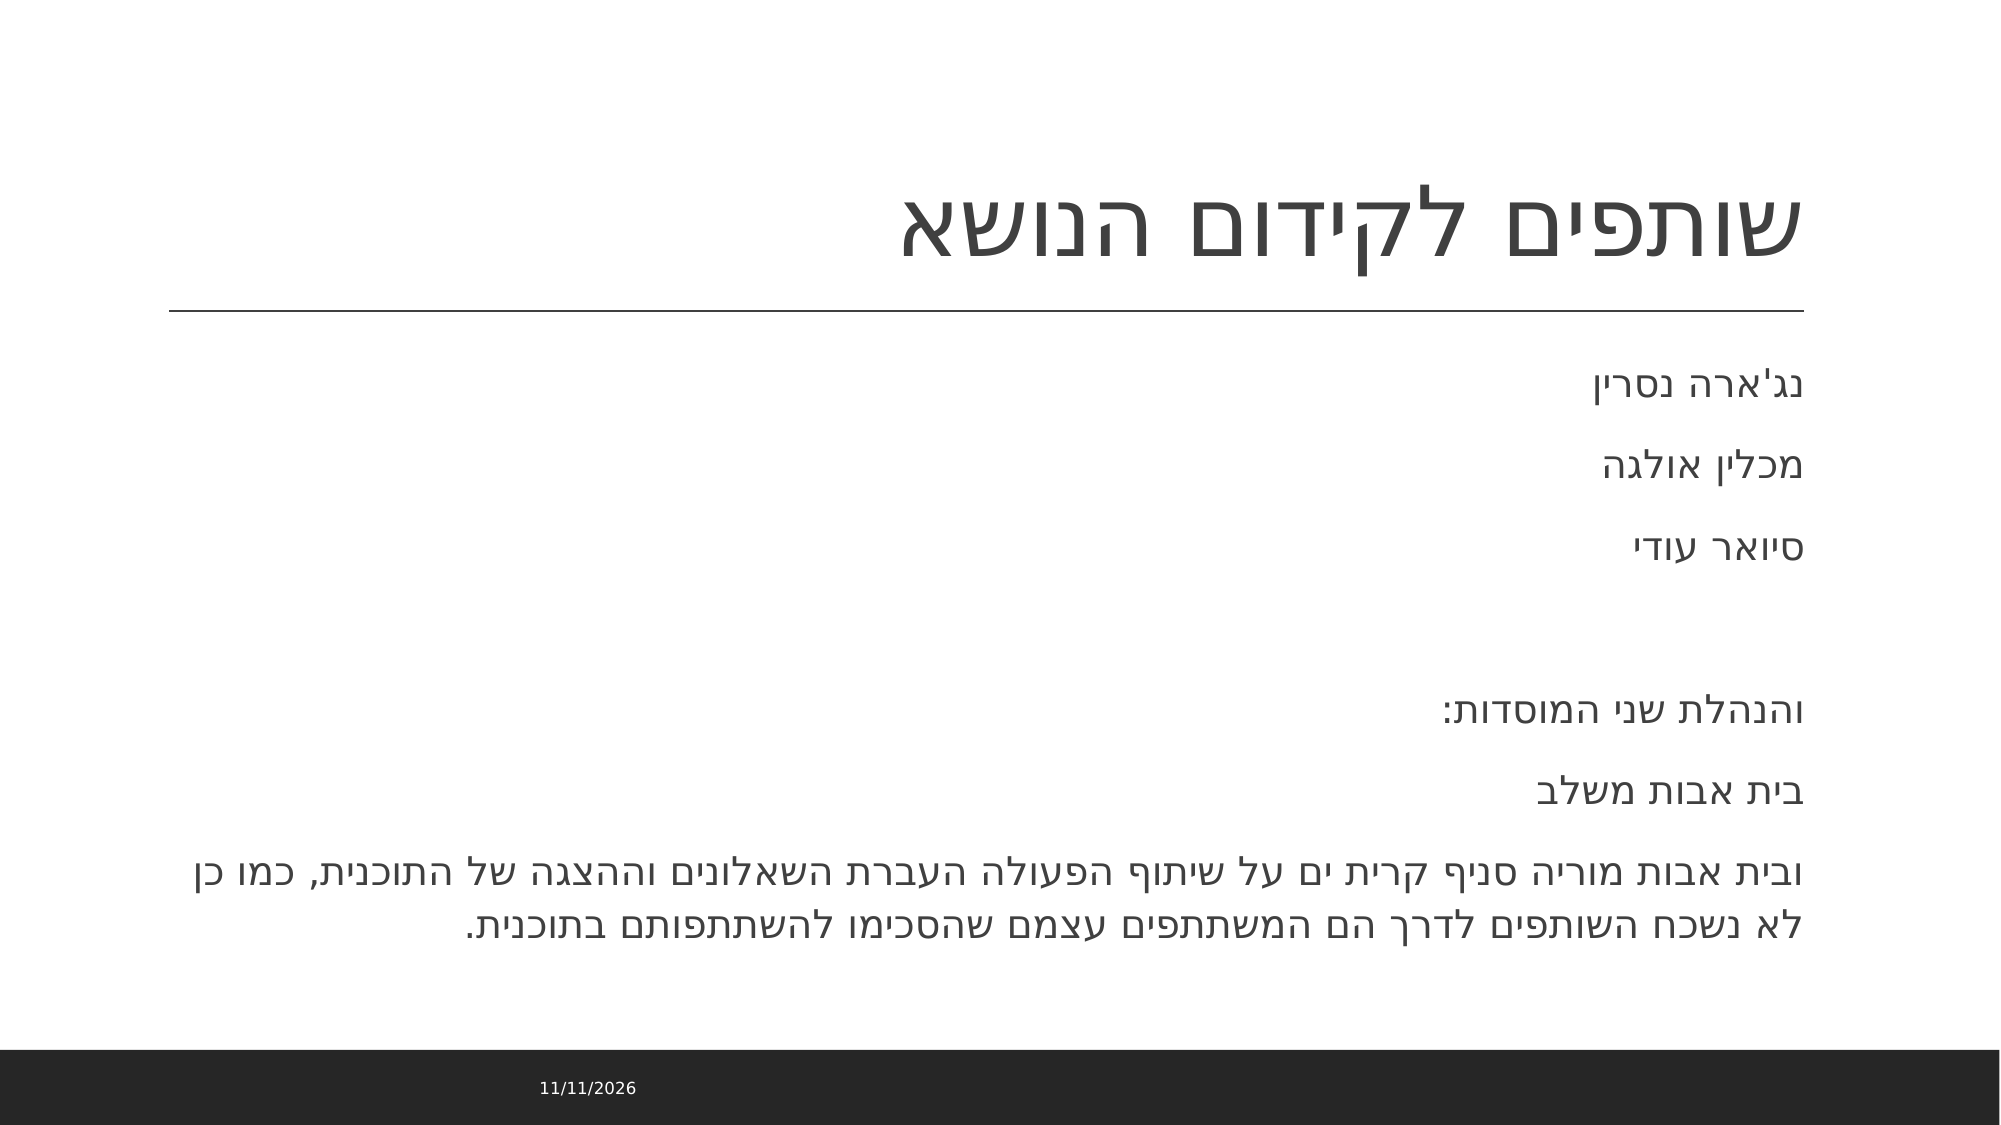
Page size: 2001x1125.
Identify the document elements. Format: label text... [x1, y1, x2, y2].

slide_number ג'/אב/תשפ"ג [227, 1057, 652, 1118]
title שותפים לקידום הנושא [170, 47, 1821, 285]
list נג'ארה נסרין מכלין אולגה סיואר עודי והנהלת שני המוסדות: בית אבות משלב ובית אבות מוריה סניף קרית ים על שיתוף הפעולה העברת השאלונים וההצגה של התוכנית, כמו כן לא נשכח השותפים לדרך הם המשתתפים עצמם שהסכימו להשתתפותם בתוכנית. [170, 345, 1821, 963]
